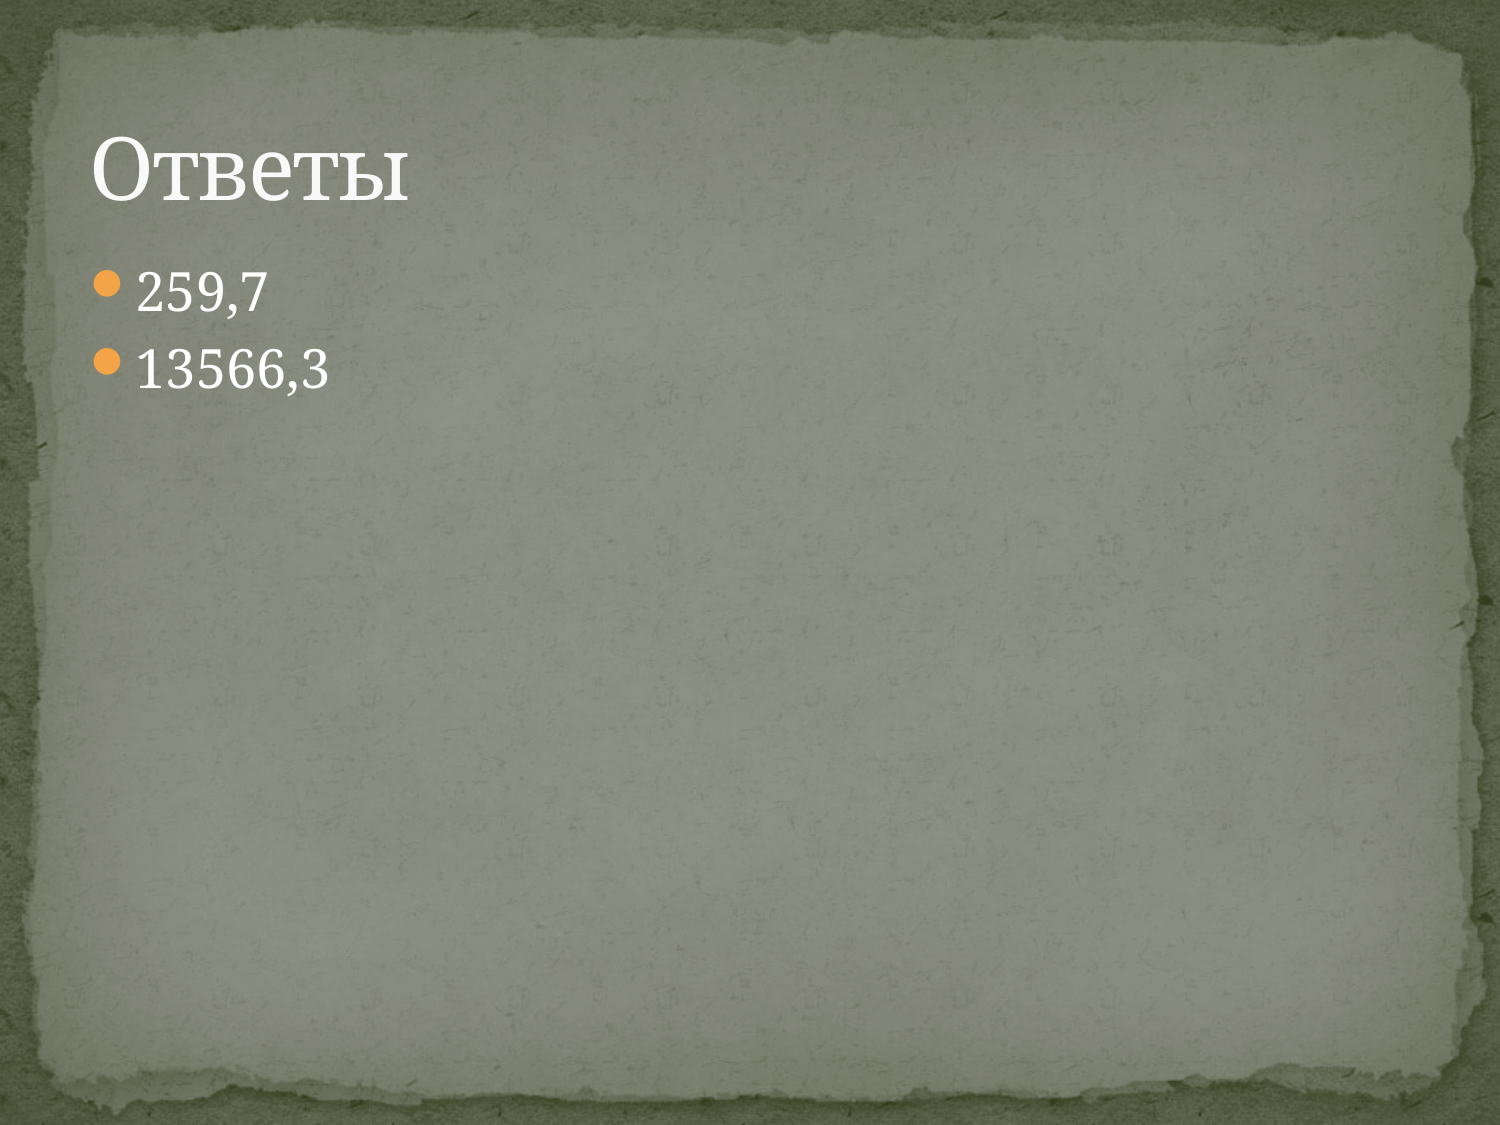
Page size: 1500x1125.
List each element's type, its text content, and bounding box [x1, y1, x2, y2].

title Ответы [74, 24, 1425, 225]
list 259,7 13566,3 [75, 249, 1425, 1000]
